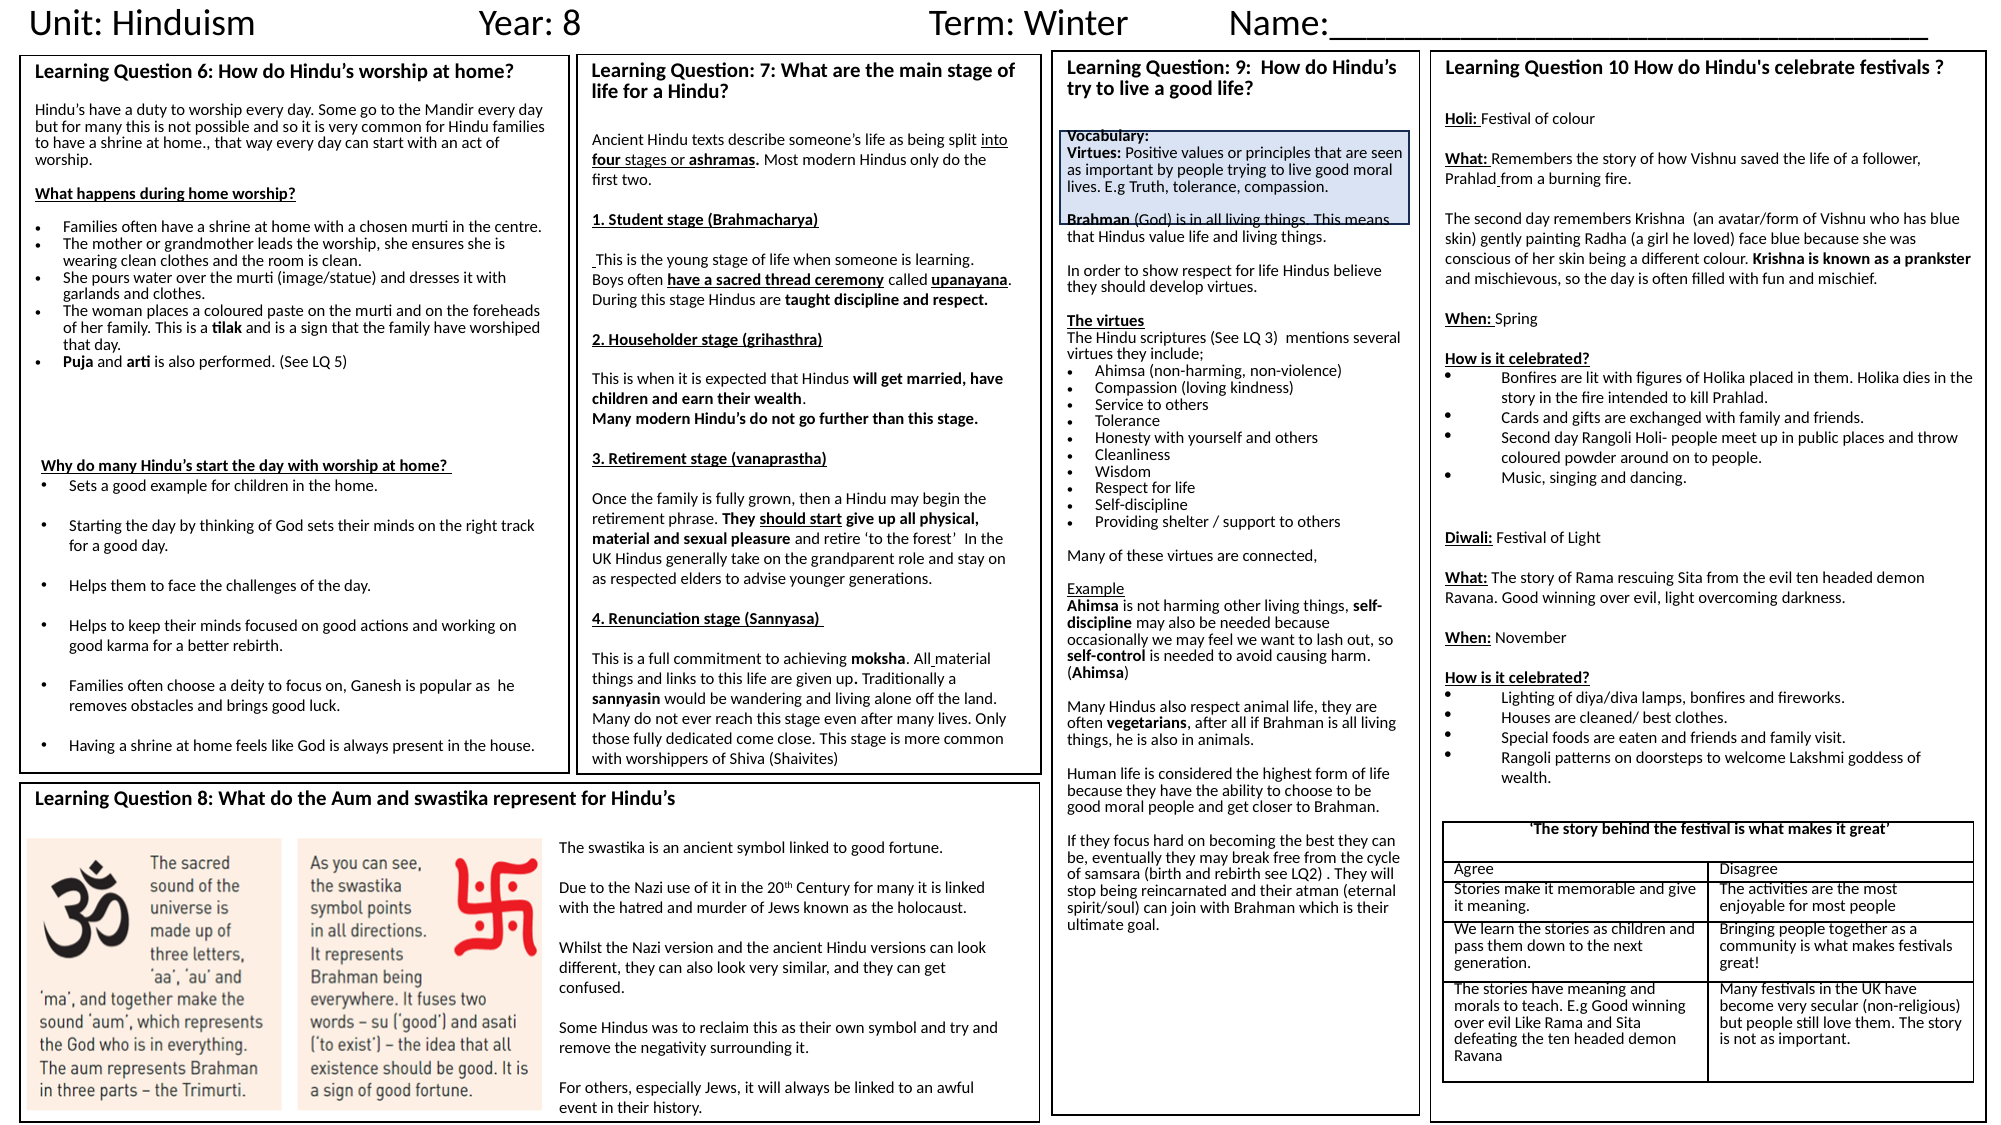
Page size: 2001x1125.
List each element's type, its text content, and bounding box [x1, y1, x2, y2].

table_header ‘The story behind the festival is what makes it great’ [1444, 823, 1973, 861]
table_header Learning Question: 9: How do Hindu’s try to live a good life? [1053, 52, 1419, 122]
table_header Learning Question 6: How do Hindu’s worship at home? [21, 56, 568, 95]
text_box The swastika is an ancient symbol linked to good fortune. Due to the Nazi use of it in the 20th Century for many it is linked with the hatred and murder of Jews known as the holocaust. Whilst the Nazi version and the ancient Hindu versions can look different, they can also look very similar, and they can get confused. Some Hindus was to reclaim this as their own symbol and try and remove the negativity surrounding it. For others, especially Jews, it will always be linked to an awful event in their history. [544, 829, 1029, 1124]
table_header Learning Question 8: What do the Aum and swastika represent for Hindu’s [21, 784, 1039, 831]
table_cell Vocabulary: Virtues: Positive values or principles that are seen as important by people trying to live good moral lives. E.g Truth, tolerance, compassion. Brahman (God) is in all living things. This means that Hindus value life and living things. In order to show respect for life Hindus believe they should develop virtues. The virtues The Hindu scriptures (See LQ 3) mentions several virtues they include; Ahimsa (non-harming, non-violence) Compassion (loving kindness) Service to others Tolerance Honesty with yourself and others Cleanliness Wisdom Respect for life Self-discipline Providing shelter / support to others Many of these virtues are connected, Example Ahimsa is not harming other living things, self-discipline may also be needed because occasionally we may feel we want to lash out, so self-control is needed to avoid causing harm. (Ahimsa) Many Hindus also respect animal life, they are often vegetarians, after all if Brahman is all living things, he is also in animals. Human life is considered the highest form of life because they have the ability to choose to be good moral people and get closer to Brahman. If they focus hard on becoming the best they can be, eventually they may break free from the cycle of samsara (birth and rebirth see LQ2) . They will stop being reincarnated and their atman (eternal spirit/soul) can join with Brahman which is their ultimate goal. [1053, 122, 1419, 1114]
table_cell Bringing people together as a community is what makes festivals great! [1709, 923, 1973, 981]
table_cell The stories have meaning and morals to teach. E.g Good winning over evil Like Rama and Sita defeating the ten headed demon Ravana [1444, 983, 1707, 1081]
text_box Holi: Festival of colour What: Remembers the story of how Vishnu saved the life of a follower, Prahlad from a burning fire. The second day remembers Krishna (an avatar/form of Vishnu who has blue skin) gently painting Radha (a girl he loved) face blue because she was conscious of her skin being a different colour. Krishna is known as a prankster and mischievous, so the day is often filled with fun and mischief. When: Spring How is it celebrated? Bonfires are lit with figures of Holika placed in them. Holika dies in the story in the fire intended to kill Prahlad. Cards and gifts are exchanged with family and friends. Second day Rangoli Holi- people meet up in public places and throw coloured powder around on to people. Music, singing and dancing. Diwali: Festival of Light What: The story of Rama rescuing Sita from the evil ten headed demon Ravana. Good winning over evil, light overcoming darkness. When: November How is it celebrated? Lighting of diya/diva lamps, bonfires and fireworks. Houses are cleaned/ best clothes. Special foods are eaten and friends and family visit. Rangoli patterns on doorsteps to welcome Lakshmi goddess of wealth. [1430, 100, 1990, 794]
picture [26, 836, 542, 1112]
table_cell The activities are the most enjoyable for most people [1709, 883, 1973, 921]
table_header Learning Question: 7: What are the main stage of life for a Hindu? [578, 55, 1040, 124]
text_box Unit: Hinduism Year: 8 Term: Winter Name:________________________________ [13, 0, 1987, 51]
table_cell We learn the stories as children and pass them down to the next generation. [1444, 923, 1707, 981]
table_cell Stories make it memorable and give it meaning. [1444, 883, 1707, 921]
table_cell [1030, 124, 1040, 773]
text_box Ancient Hindu texts describe someone’s life as being split into four stages or ashramas. Most modern Hindus only do the first two. 1. Student stage (Brahmacharya) This is the young stage of life when someone is learning. Boys often have a sacred thread ceremony called upanayana. During this stage Hindus are taught discipline and respect. 2. Householder stage (grihasthra) This is when it is expected that Hindus will get married, have children and earn their wealth. Many modern Hindu’s do not go further than this stage. 3. Retirement stage (vanaprastha) Once the family is fully grown, then a Hindu may begin the retirement phrase. They should start give up all physical, material and sexual pleasure and retire ‘to the forest’ In the UK Hindus generally take on the grandparent role and stay on as respected elders to advise younger generations. 4. Renunciation stage (Sannyasa) This is a full commitment to achieving moksha. All material things and links to this life are given up. Traditionally a sannyasin would be wandering and living alone off the land. Many do not ever reach this stage even after many lives. Only those fully dedicated come close. This stage is more common with worshippers of Shiva (Shaivites) [577, 121, 1030, 775]
table_cell Agree [1444, 863, 1707, 881]
table_cell Many festivals in the UK have become very secular (non-religious) but people still love them. The story is not as important. [1709, 983, 1973, 1081]
table_cell [1029, 831, 1039, 1121]
table_cell Hindu’s have a duty to worship every day. Some go to the Mandir every day but for many this is not possible and so it is very common for Hindu families to have a shrine at home., that way every day can start with an act of worship. What happens during home worship? Families often have a shrine at home with a chosen murti in the centre. The mother or grandmother leads the worship, she ensures she is wearing clean clothes and the room is clean. She pours water over the murti (image/statue) and dresses it with garlands and clothes. The woman places a coloured paste on the murti and on the foreheads of her family. This is a tilak and is a sign that the family have worshiped that day. Puja and arti is also performed. (See LQ 5) [21, 95, 568, 772]
table_cell Disagree [1709, 863, 1973, 881]
table_cell [1431, 794, 1985, 1121]
table_header Learning Question 10 How do Hindu's celebrate festivals ? [1431, 52, 1985, 100]
table_cell [21, 831, 544, 1121]
text_box Why do many Hindu’s start the day with worship at home? Sets a good example for children in the home. Starting the day by thinking of God sets their minds on the right track for a good day. Helps them to face the challenges of the day. Helps to keep their minds focused on good actions and working on good karma for a better rebirth. Families often choose a deity to focus on, Ganesh is popular as he removes obstacles and brings good luck. Having a shrine at home feels like God is always present in the house. [26, 447, 563, 762]
